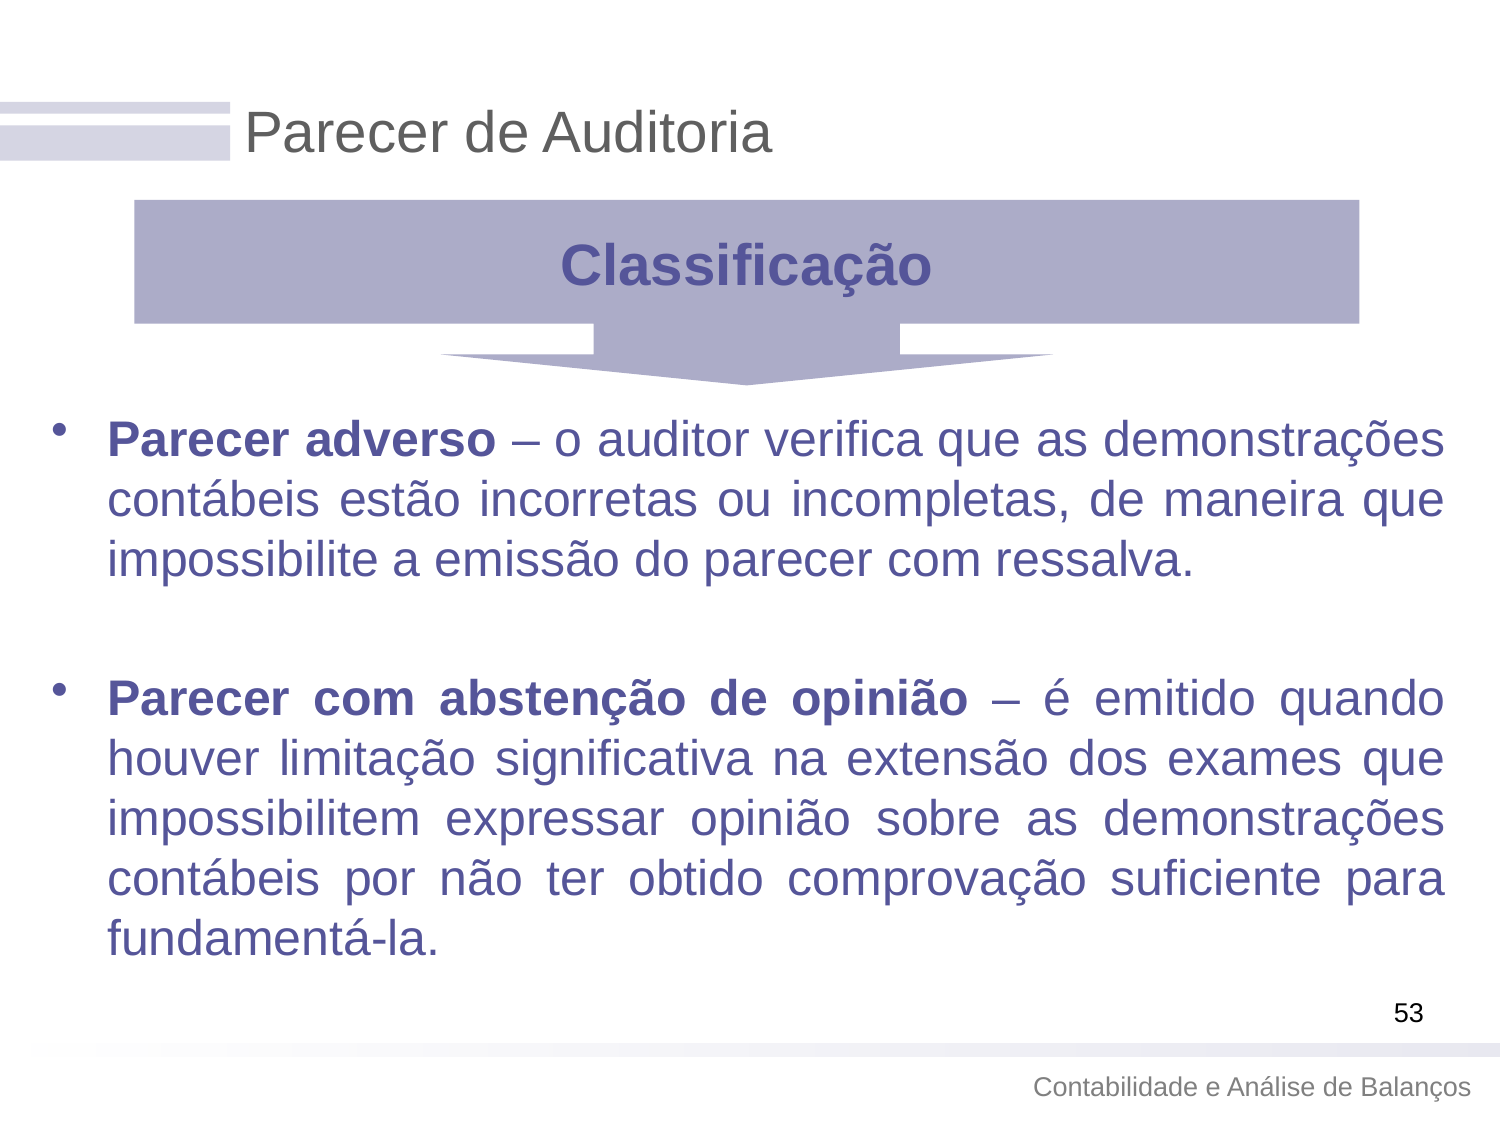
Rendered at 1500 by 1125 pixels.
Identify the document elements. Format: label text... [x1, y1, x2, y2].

title Parecer de Auditoria [229, 35, 1500, 224]
slide_number 53 [1346, 987, 1471, 1063]
list Parecer adverso – o auditor verifica que as demonstrações contábeis estão incorretas ou incompletas, de maneira que impossibilite a emissão do parecer com ressalva. Parecer com abstenção de opinião – é emitido quando houver limitação significativa na extensão dos exames que impossibilitem expressar opinião sobre as demonstrações contábeis por não ter obtido comprovação suficiente para fundamentá-la. [35, 398, 1462, 949]
text_box Classificação [134, 199, 1360, 386]
